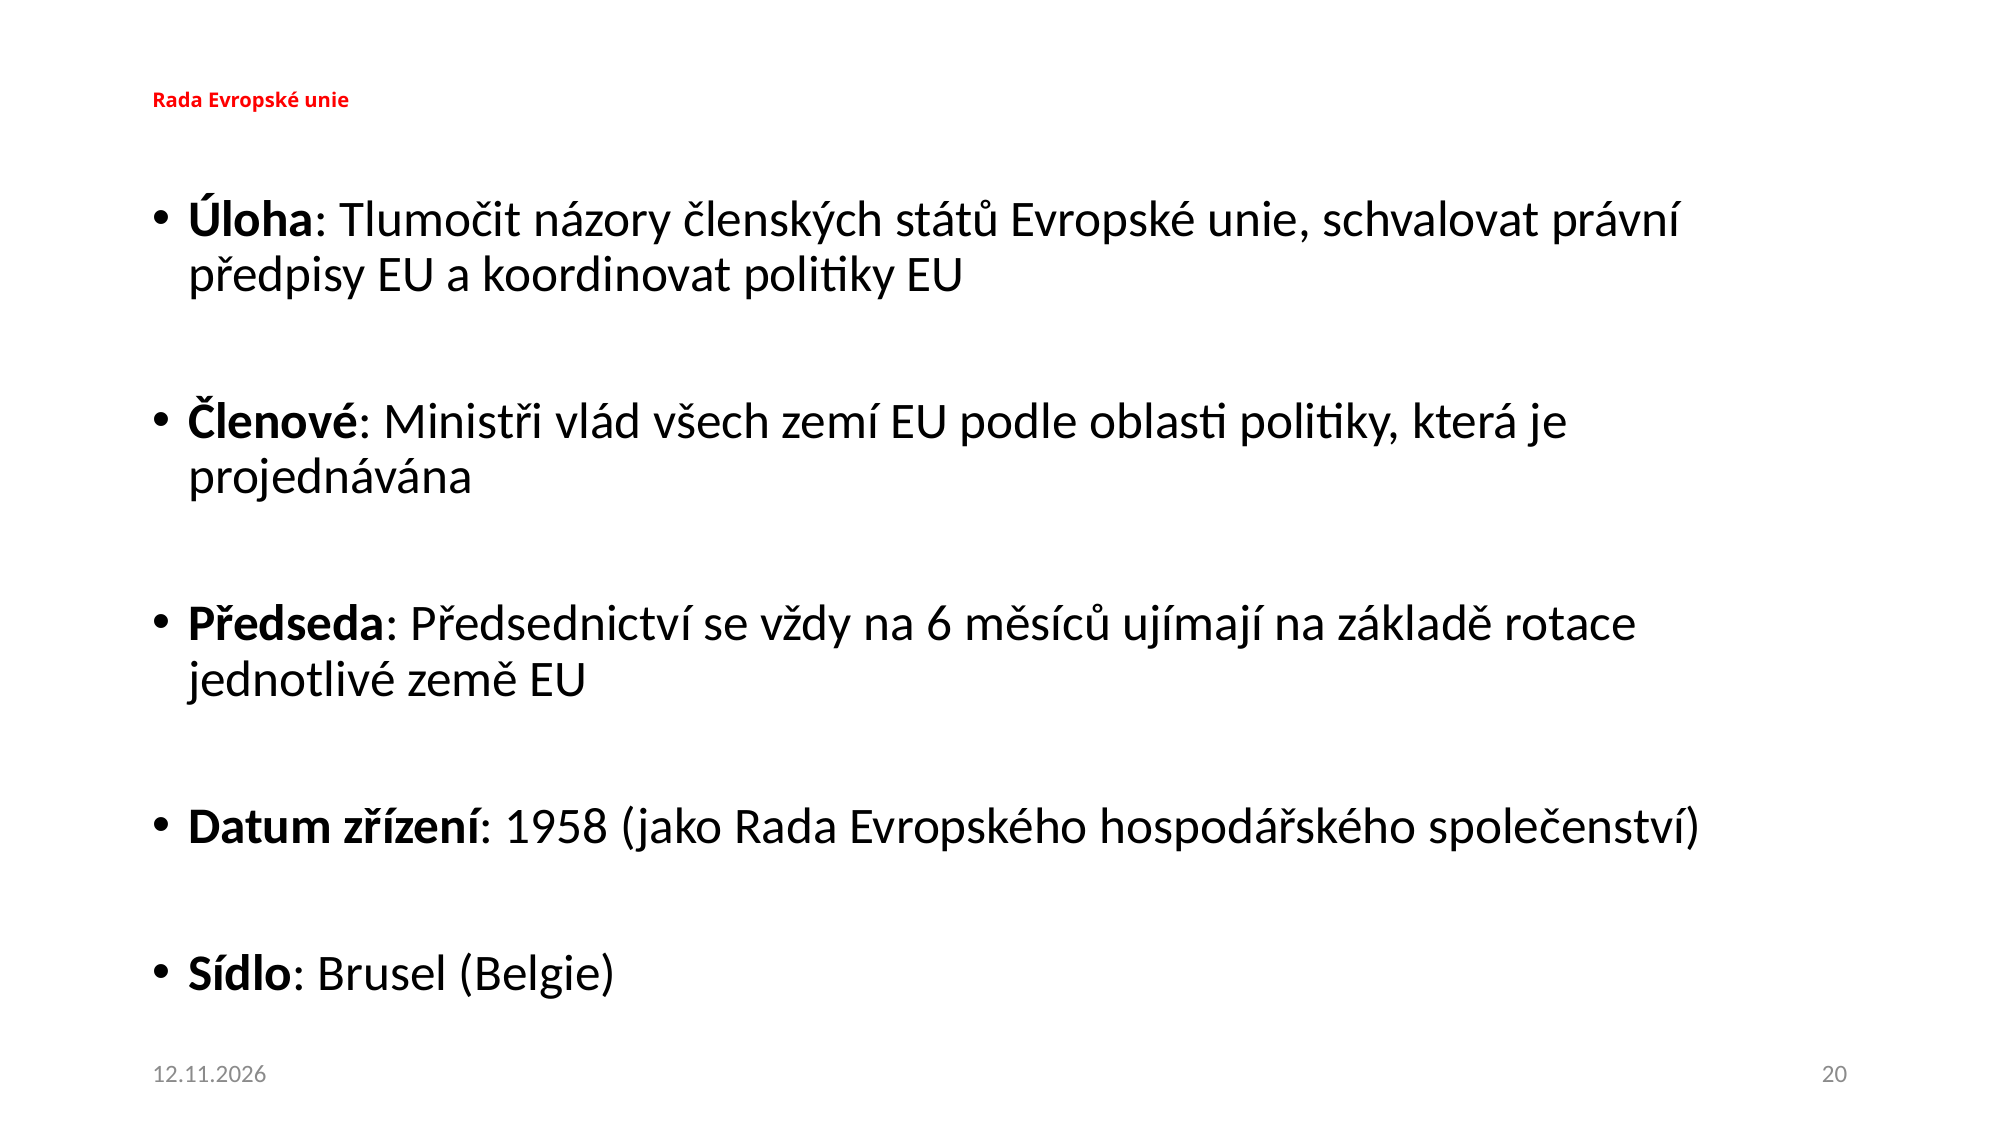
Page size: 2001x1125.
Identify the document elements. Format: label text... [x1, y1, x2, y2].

list Úloha: Tlumočit názory členských států Evropské unie, schvalovat právní předpisy EU a koordinovat politiky EU Členové: Ministři vlád všech zemí EU podle oblasti politiky, která je projednávána Předseda: Předsednictví se vždy na 6 měsíců ujímají na základě rotace jednotlivé země EU Datum zřízení: 1958 (jako Rada Evropského hospodářského společenství) Sídlo: Brusel (Belgie) [137, 184, 1863, 1014]
slide_number 20 [1412, 1042, 1863, 1103]
title Rada Evropské unie [137, 59, 1863, 145]
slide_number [137, 1042, 588, 1103]
